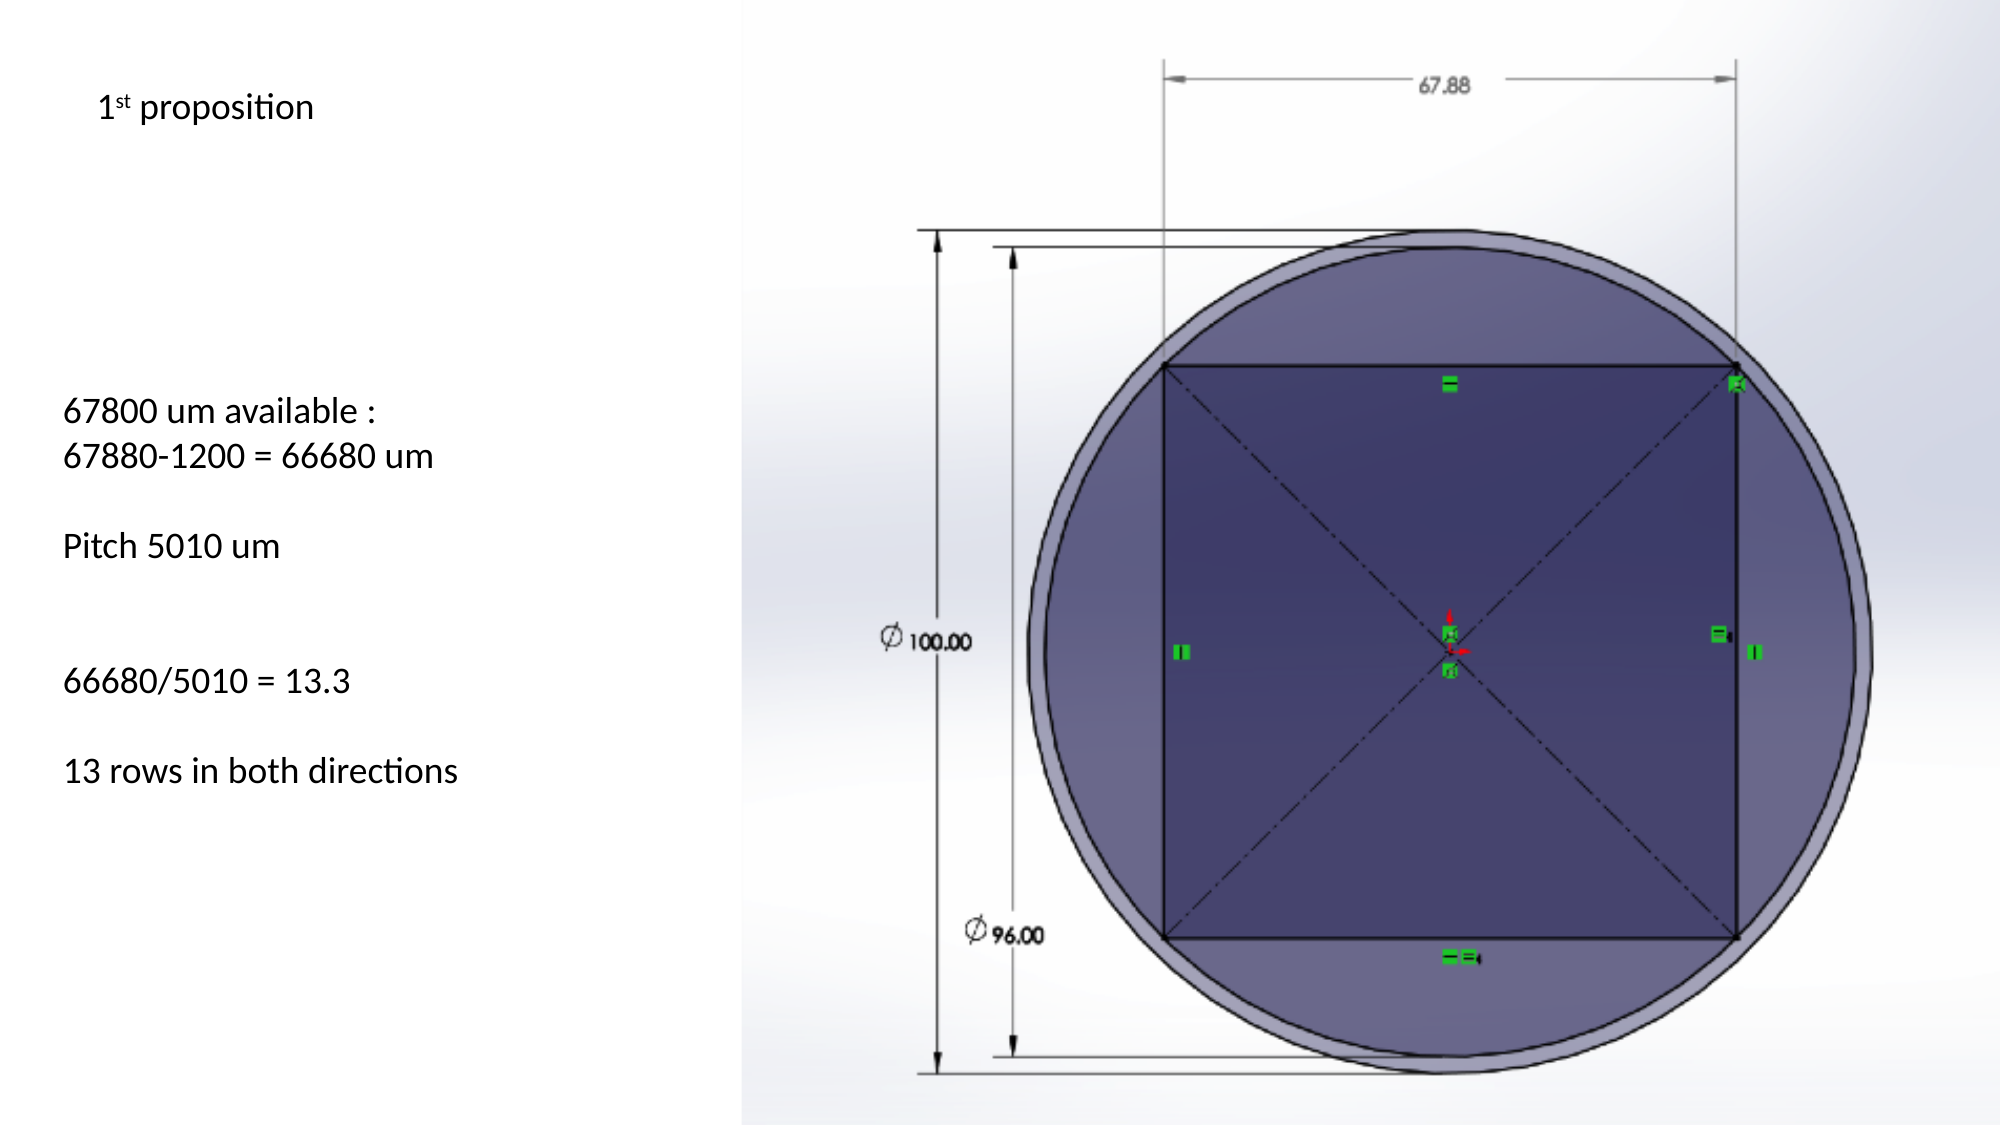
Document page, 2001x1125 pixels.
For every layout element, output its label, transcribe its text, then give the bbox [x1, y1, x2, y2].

picture [741, 0, 2000, 1125]
text_box 1st proposition [81, 74, 330, 135]
text_box 67800 um available : 67880-1200 = 66680 um Pitch 5010 um 66680/5010 = 13.3 13 rows in both directions [48, 379, 474, 799]
